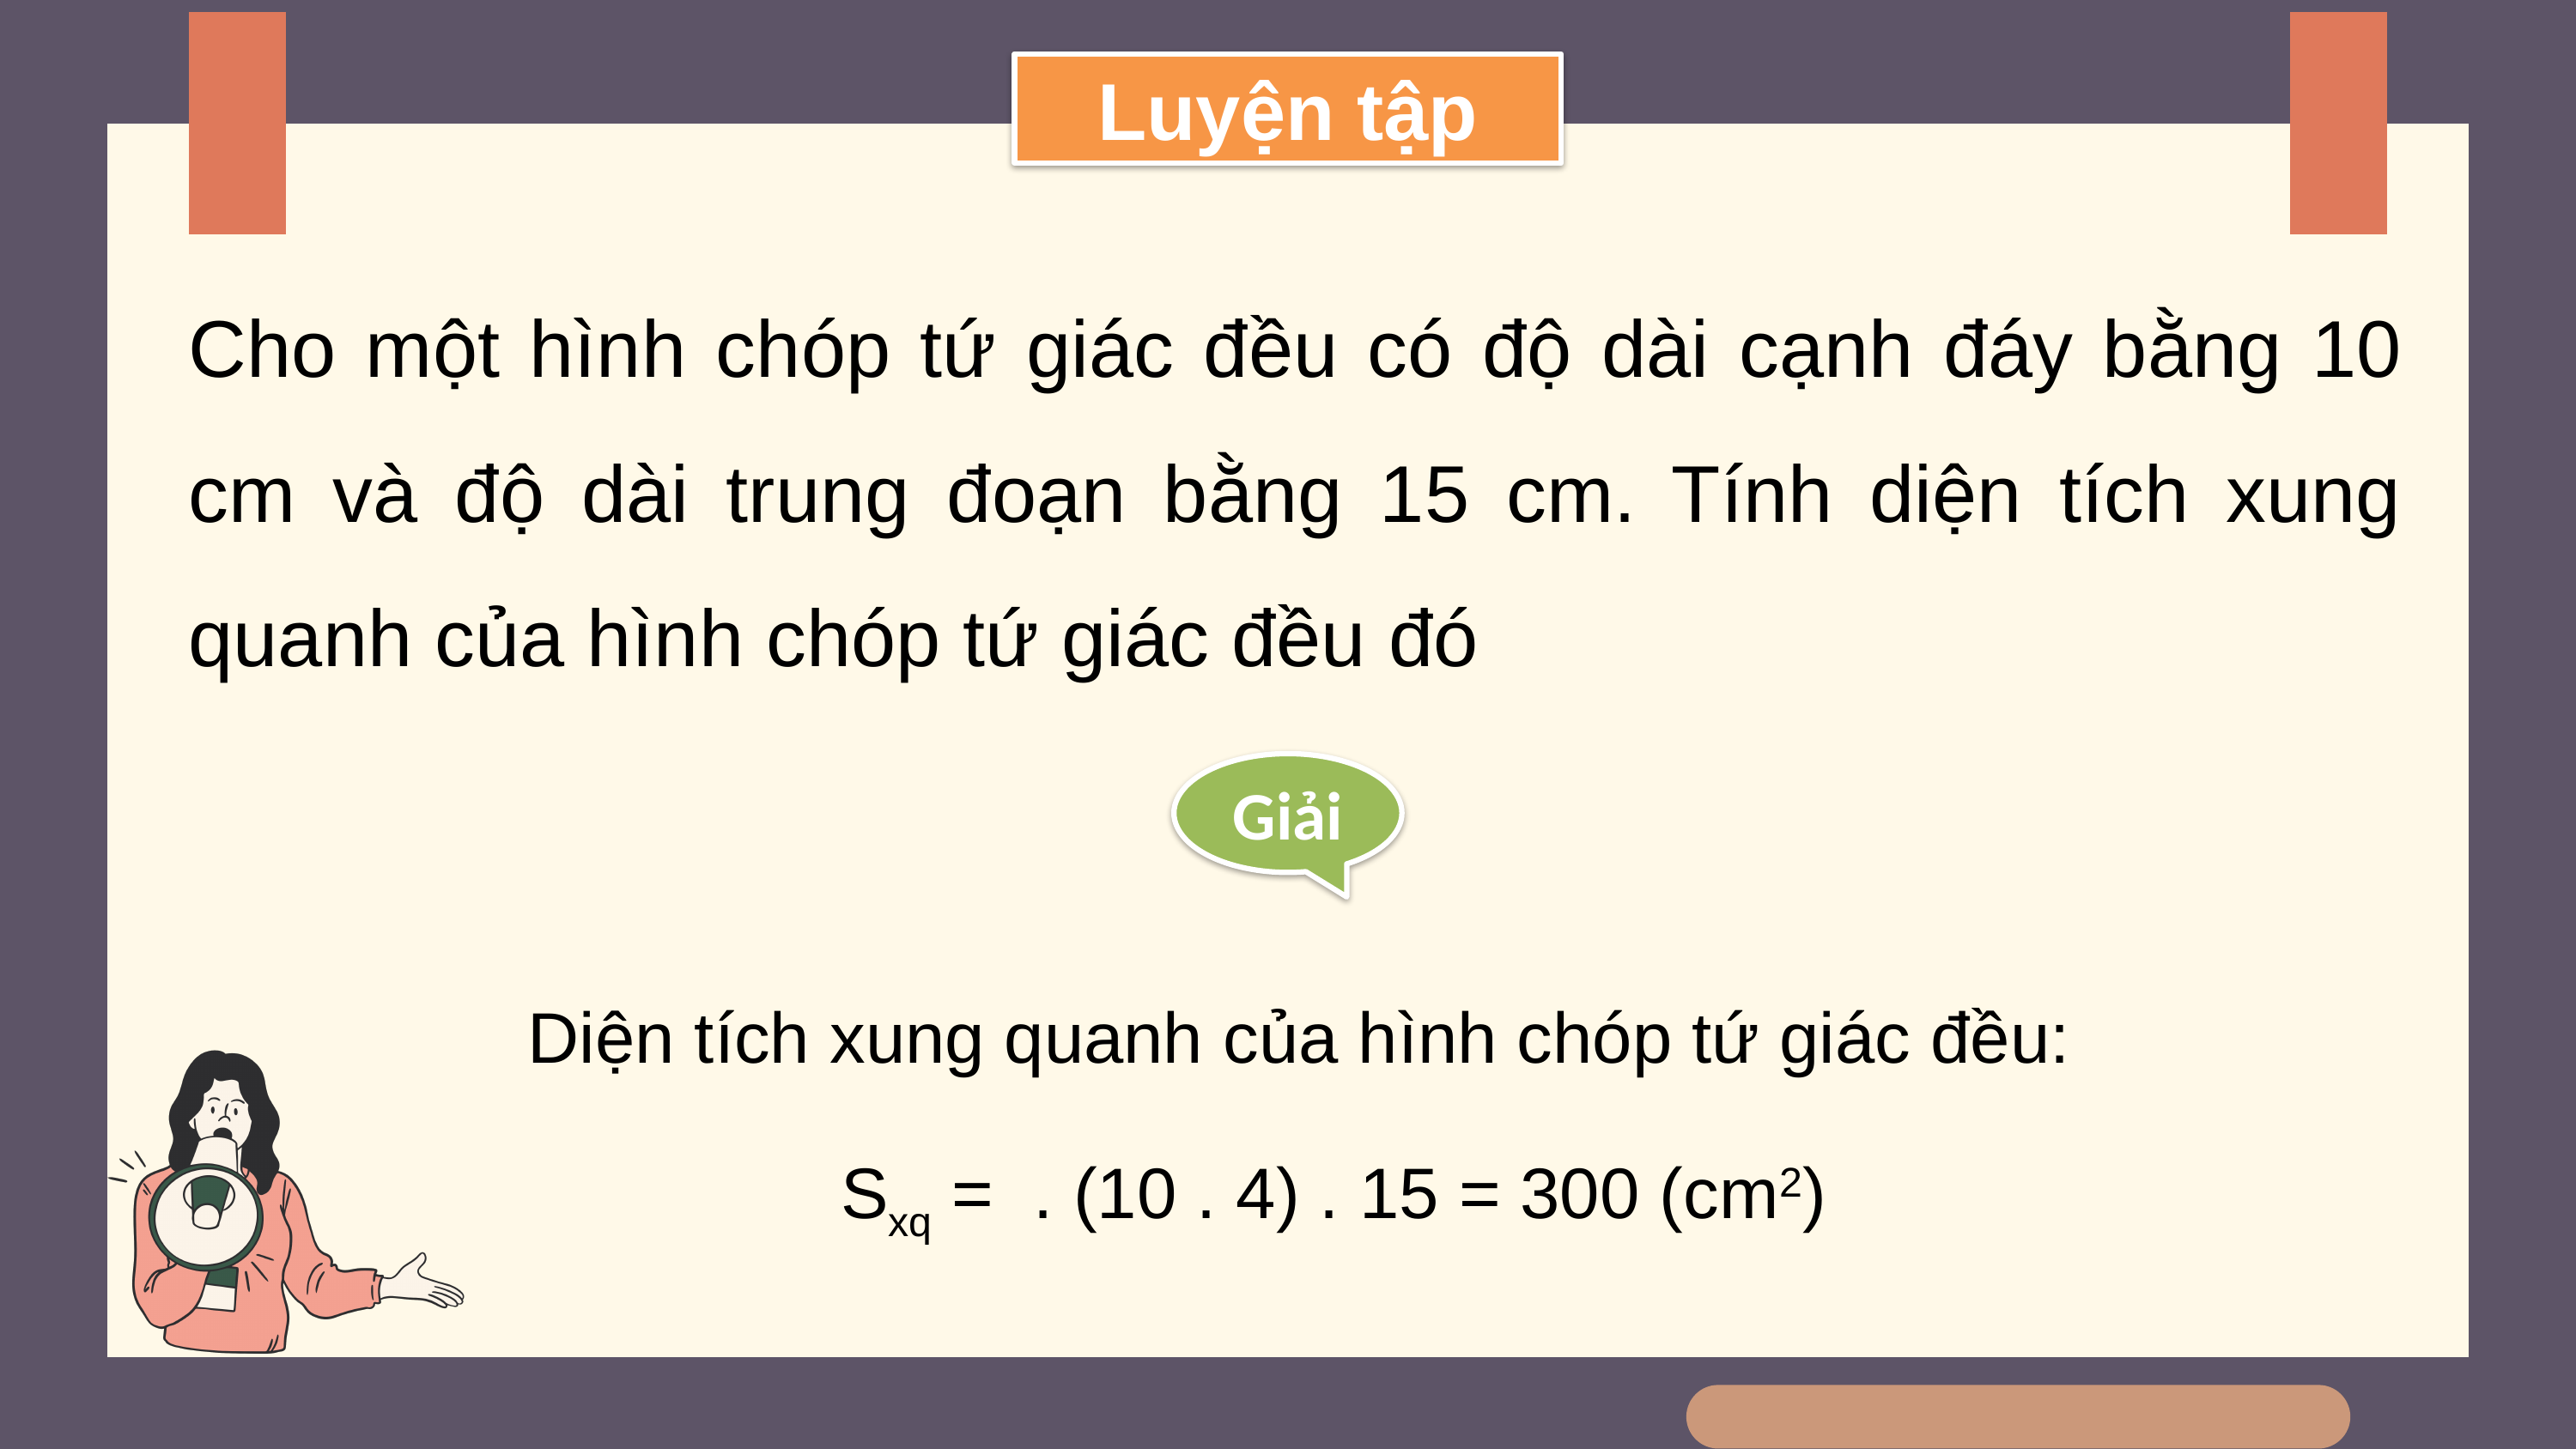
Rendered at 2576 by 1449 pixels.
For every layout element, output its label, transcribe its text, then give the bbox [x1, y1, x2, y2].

text_box Luyện tập [1012, 52, 1564, 121]
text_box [2289, 11, 2388, 235]
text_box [188, 11, 287, 235]
picture [107, 1050, 465, 1355]
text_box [106, 123, 2470, 1357]
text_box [1686, 1385, 2351, 1449]
